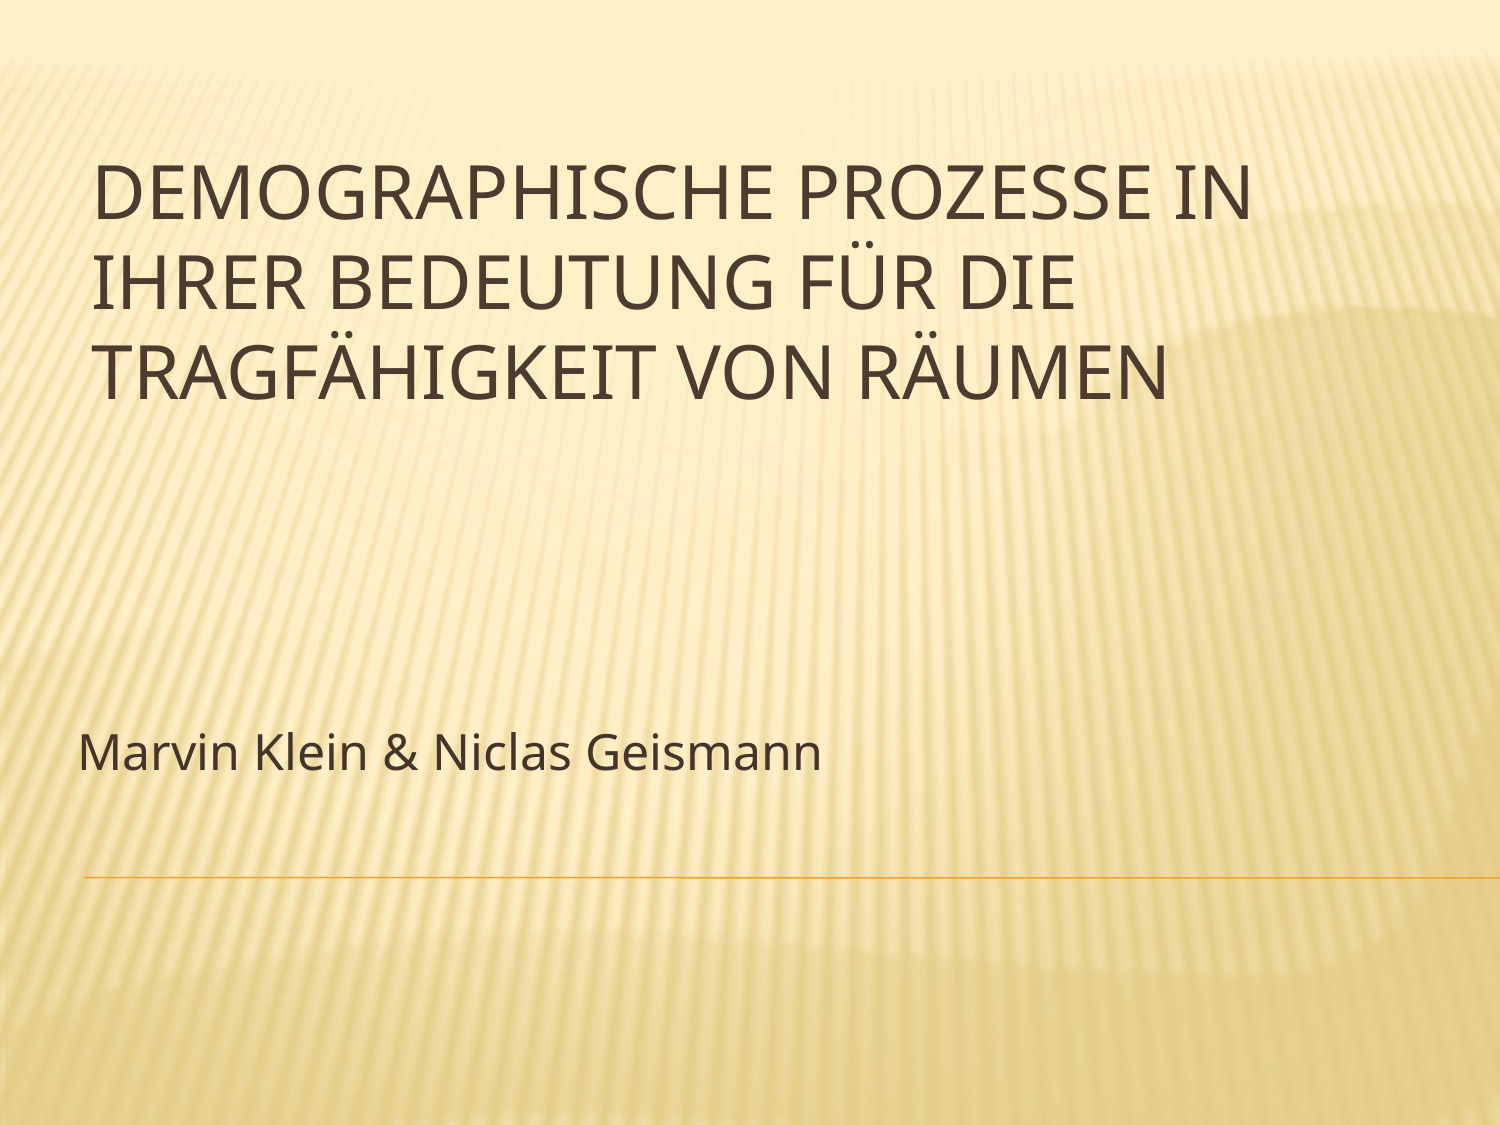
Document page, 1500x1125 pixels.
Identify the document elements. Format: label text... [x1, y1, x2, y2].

subtitle Marvin Klein & Niclas Geismann [62, 637, 1450, 788]
title Demographische prozesse in ihrer bedeutung für die tragfähigkeit von räumen [76, 137, 1465, 480]
